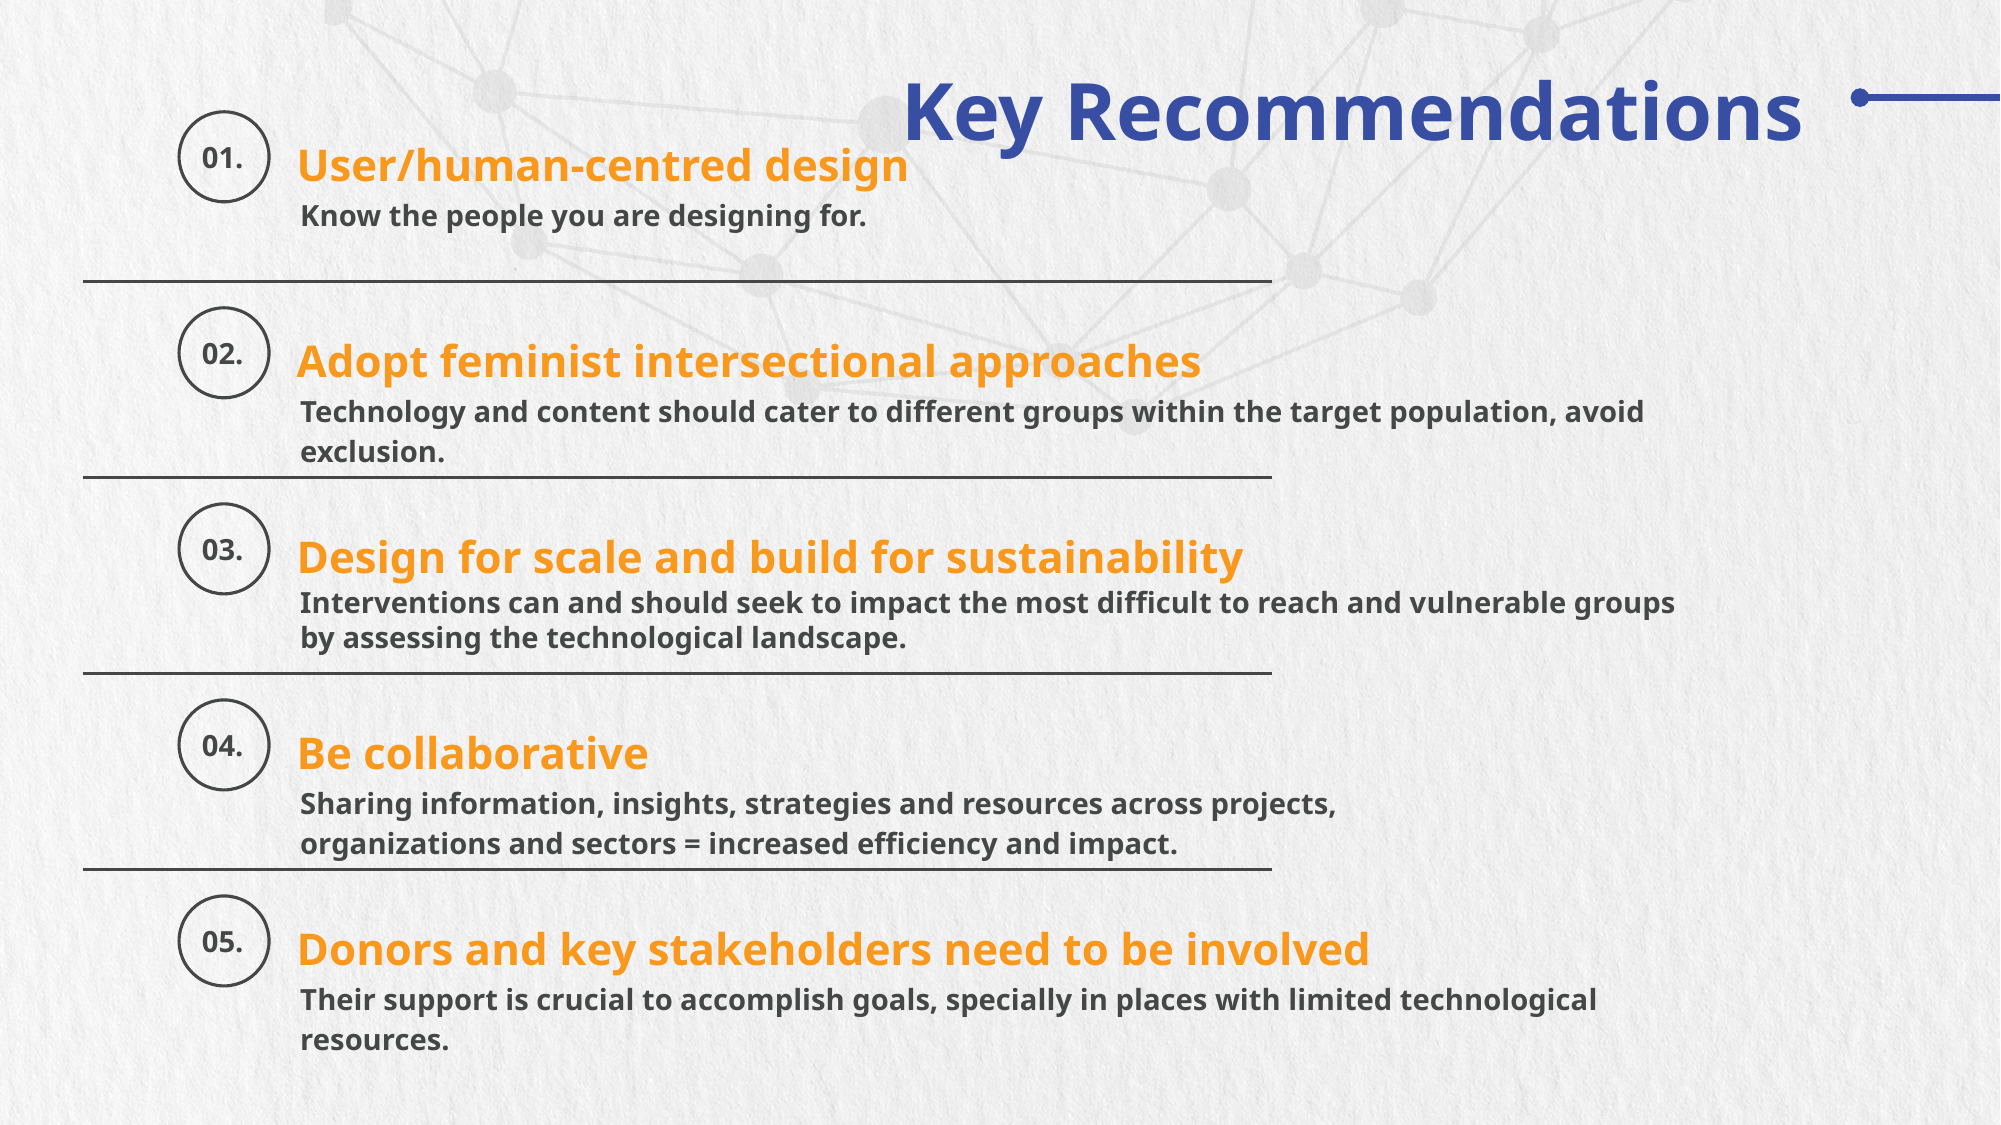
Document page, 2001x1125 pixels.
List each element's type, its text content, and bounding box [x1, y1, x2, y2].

text_box Interventions can and should seek to impact the most difficult to reach and vulnerable groups by assessing the technological landscape. [285, 569, 1708, 669]
text_box 04. [177, 712, 268, 777]
text_box User/human-centred design [281, 115, 957, 206]
text_box [192, 581, 256, 594]
text_box 03. [177, 516, 268, 581]
text_box [193, 190, 255, 202]
text_box [192, 777, 256, 790]
text_box [192, 385, 256, 398]
text_box Be collaborative [281, 703, 1613, 794]
text_box 02. [177, 320, 268, 385]
text_box Key Recommendations [445, 32, 1820, 172]
text_box [193, 111, 255, 124]
text_box [192, 973, 256, 986]
picture [0, 0, 2001, 1125]
text_box Their support is crucial to accomplish goals, specially in places with limited technological resources. [285, 961, 1694, 1072]
text_box 01. [177, 124, 268, 190]
text_box Technology and content should cater to different groups within the target population, avoid exclusion. [285, 372, 1694, 484]
text_box Donors and key stakeholders need to be involved [281, 899, 1613, 990]
text_box [193, 699, 255, 712]
text_box Sharing information, insights, strategies and resources across projects, organizations and sectors = increased efficiency and impact. [285, 765, 1537, 876]
text_box Know the people you are designing for. [285, 176, 944, 248]
text_box [193, 307, 255, 320]
text_box Adopt feminist intersectional approaches [281, 311, 1613, 402]
text_box 05. [177, 908, 268, 973]
text_box [193, 895, 255, 908]
text_box Design for scale and build for sustainability [281, 507, 1497, 598]
text_box [193, 503, 255, 516]
